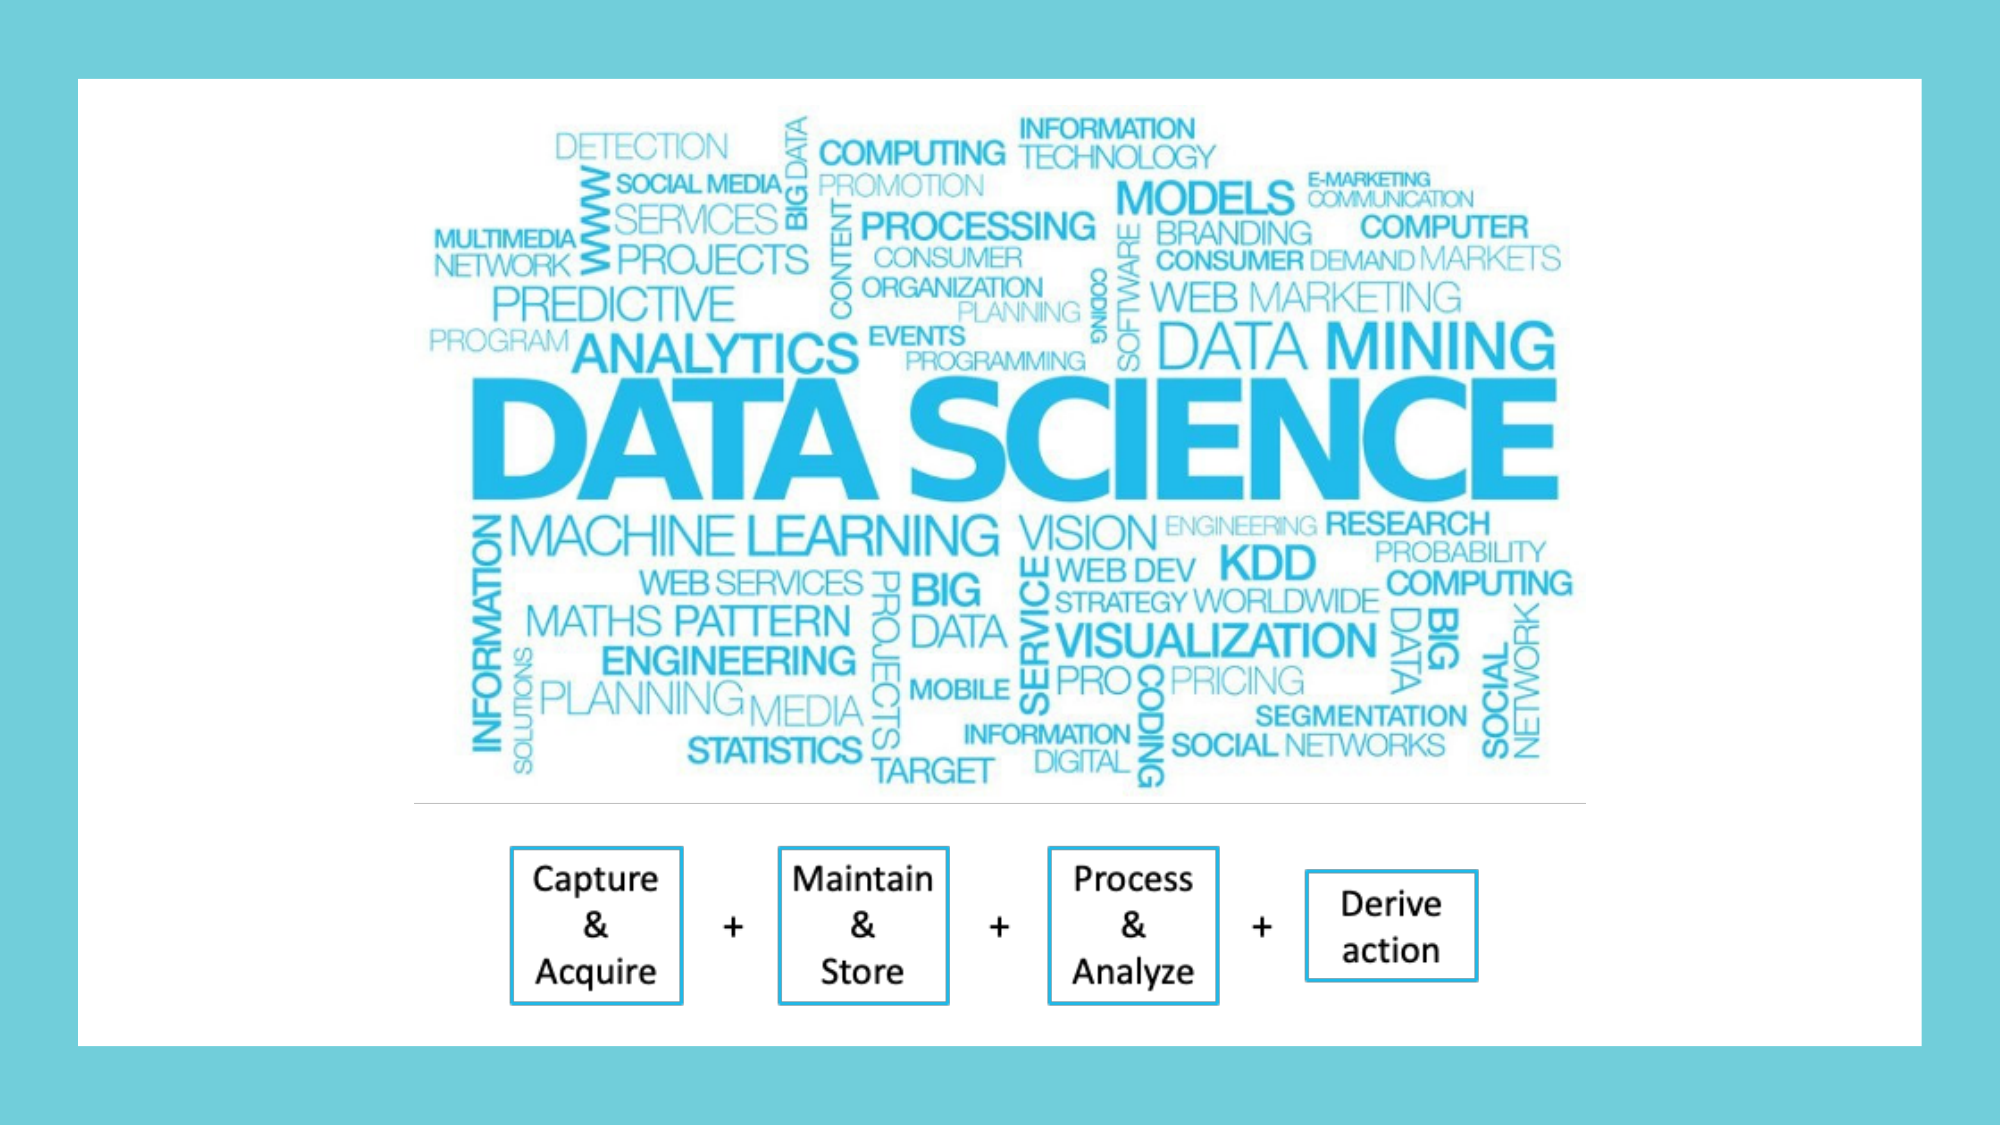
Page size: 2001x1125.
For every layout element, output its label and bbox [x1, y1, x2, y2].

picture [413, 104, 1587, 1020]
text_box [0, 0, 2000, 1125]
text_box [77, 77, 1923, 1048]
